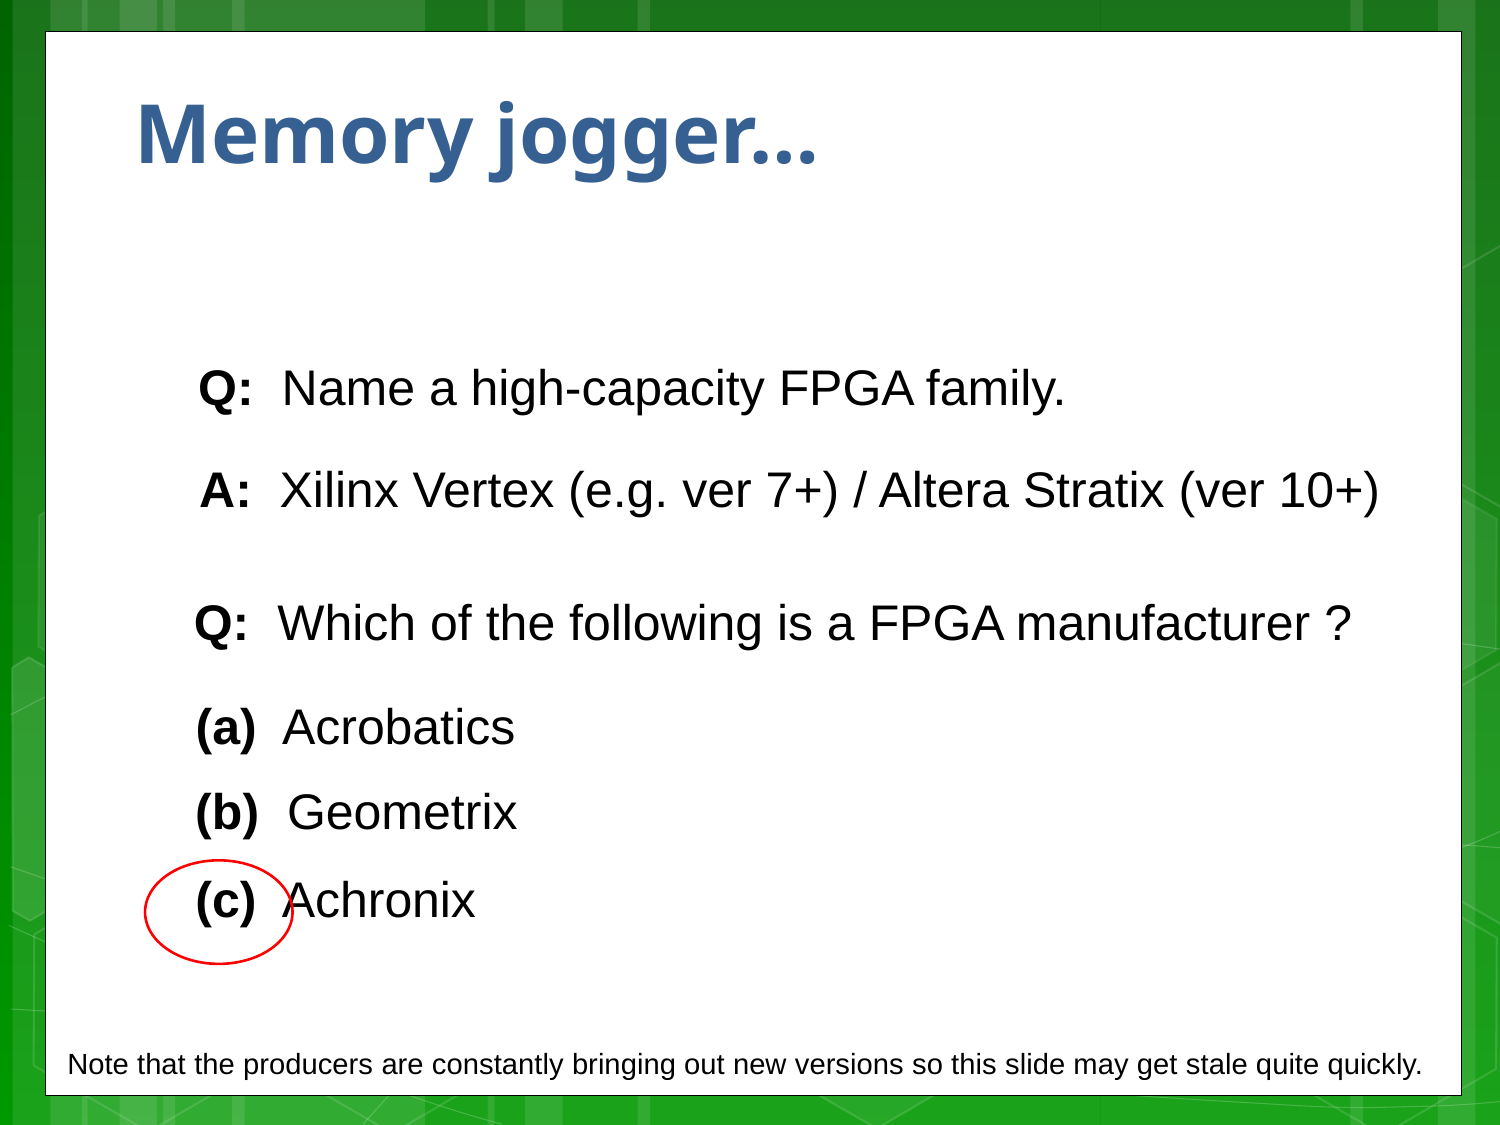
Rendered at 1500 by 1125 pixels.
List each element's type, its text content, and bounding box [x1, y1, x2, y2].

text_box (c) Achronix [240, 860, 492, 936]
text_box (a) Acrobatics [180, 686, 531, 762]
text_box [143, 859, 294, 966]
text_box Q: Name a high-capacity FPGA family. [183, 348, 1083, 424]
text_box Note that the producers are constantly bringing out new versions so this slide may get stale quite quickly. [52, 1037, 1449, 1088]
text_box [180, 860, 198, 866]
text_box A: Xilinx Vertex (e.g. ver 7+) / Altera Stratix (ver 10+) [184, 449, 1397, 525]
text_box Q: Which of the following is a FPGA manufacturer ? [178, 582, 1413, 658]
title Memory jogger… [119, 73, 1383, 188]
text_box (b) Geometrix [180, 772, 533, 848]
